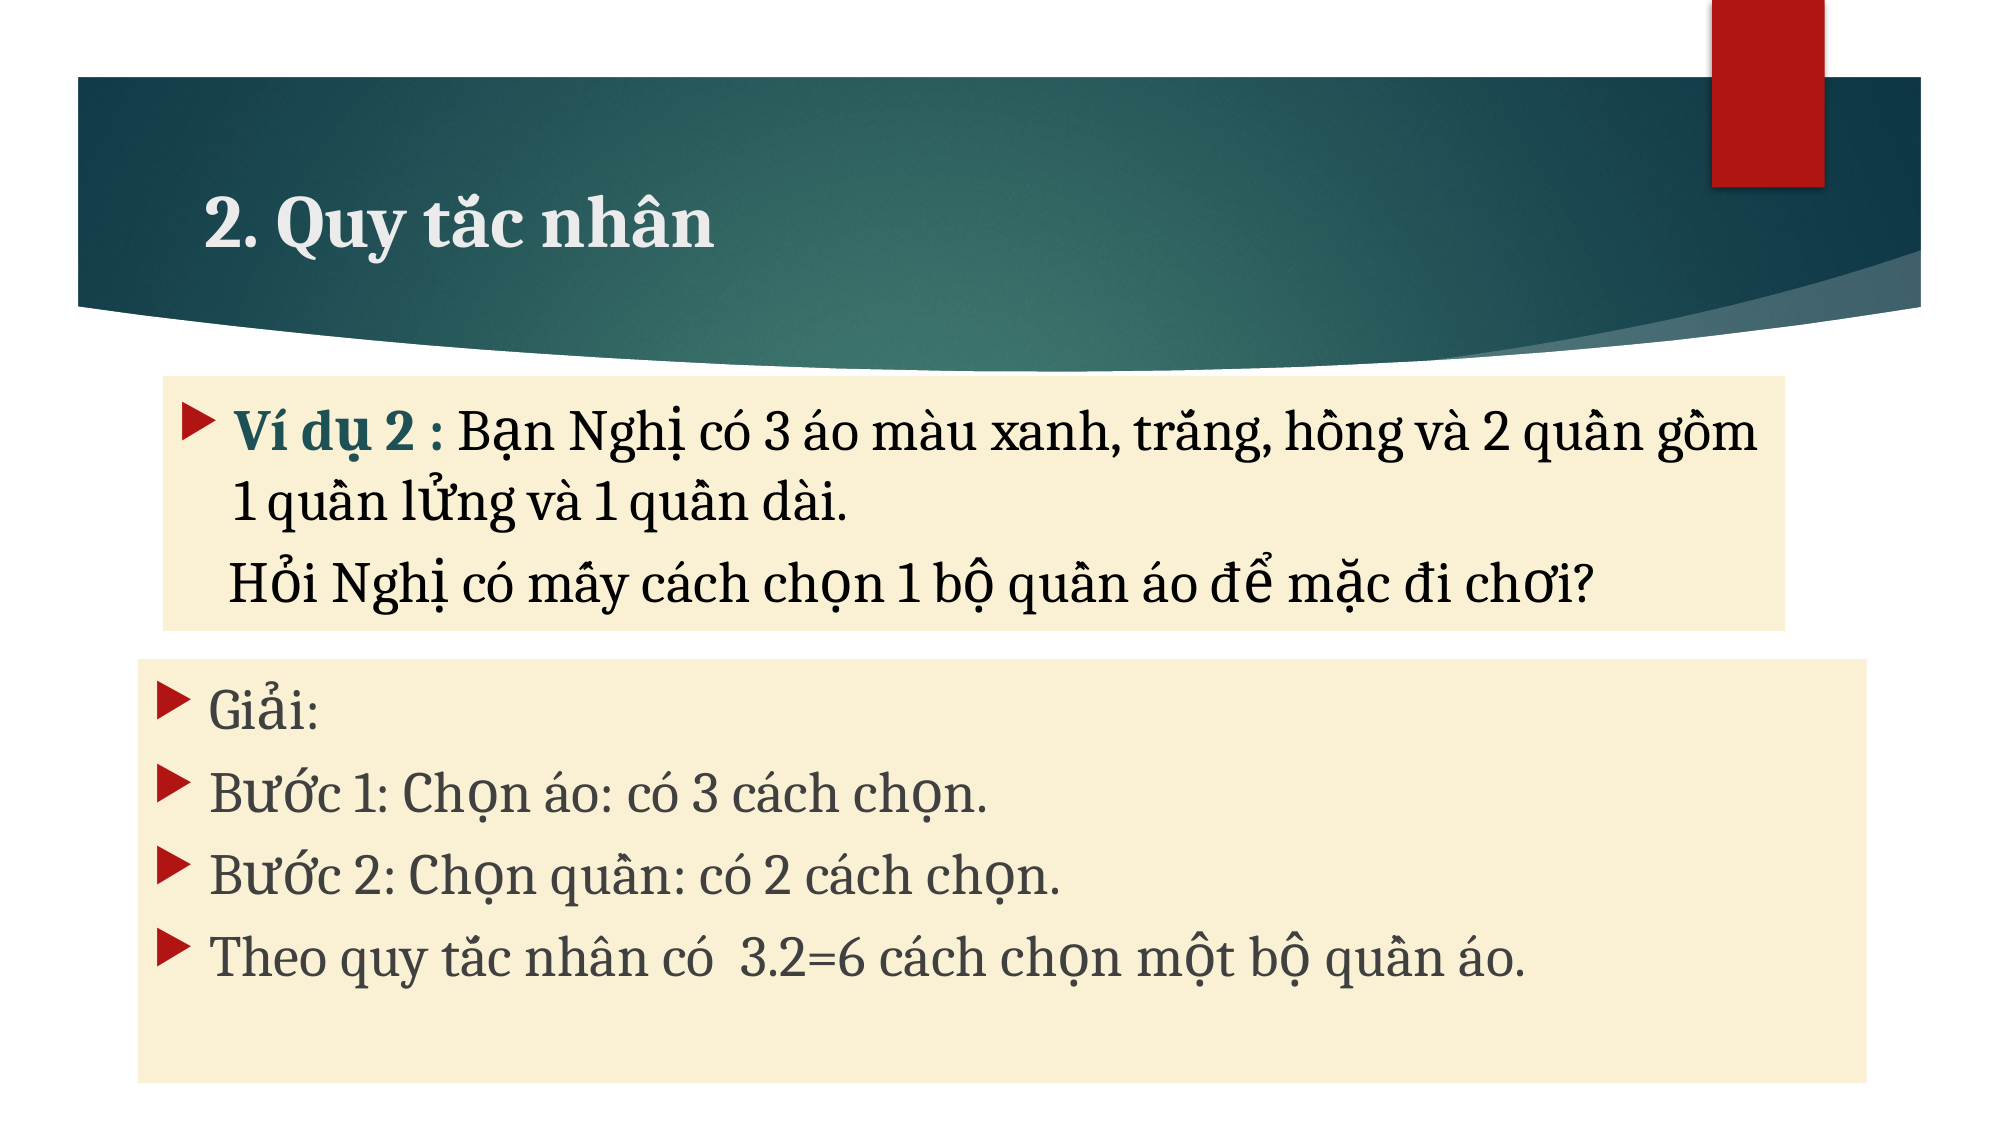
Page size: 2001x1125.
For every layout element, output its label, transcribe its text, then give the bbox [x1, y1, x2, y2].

text_box Giải: Bước 1: Chọn áo: có 3 cách chọn. Bước 2: Chọn quần: có 2 cách chọn. Theo quy tắc nhân có 3.2=6 cách chọn một bộ quần áo. [137, 659, 1867, 1084]
list Ví dụ 2 : Bạn Nghị có 3 áo màu xanh, trắng, hồng và 2 quần gồm 1 quần lửng và 1 quần dài. Hỏi Nghị có mấy cách chọn 1 bộ quần áo để mặc đi chơi? [162, 375, 1786, 632]
title 2. Quy tắc nhân [189, 159, 1638, 276]
